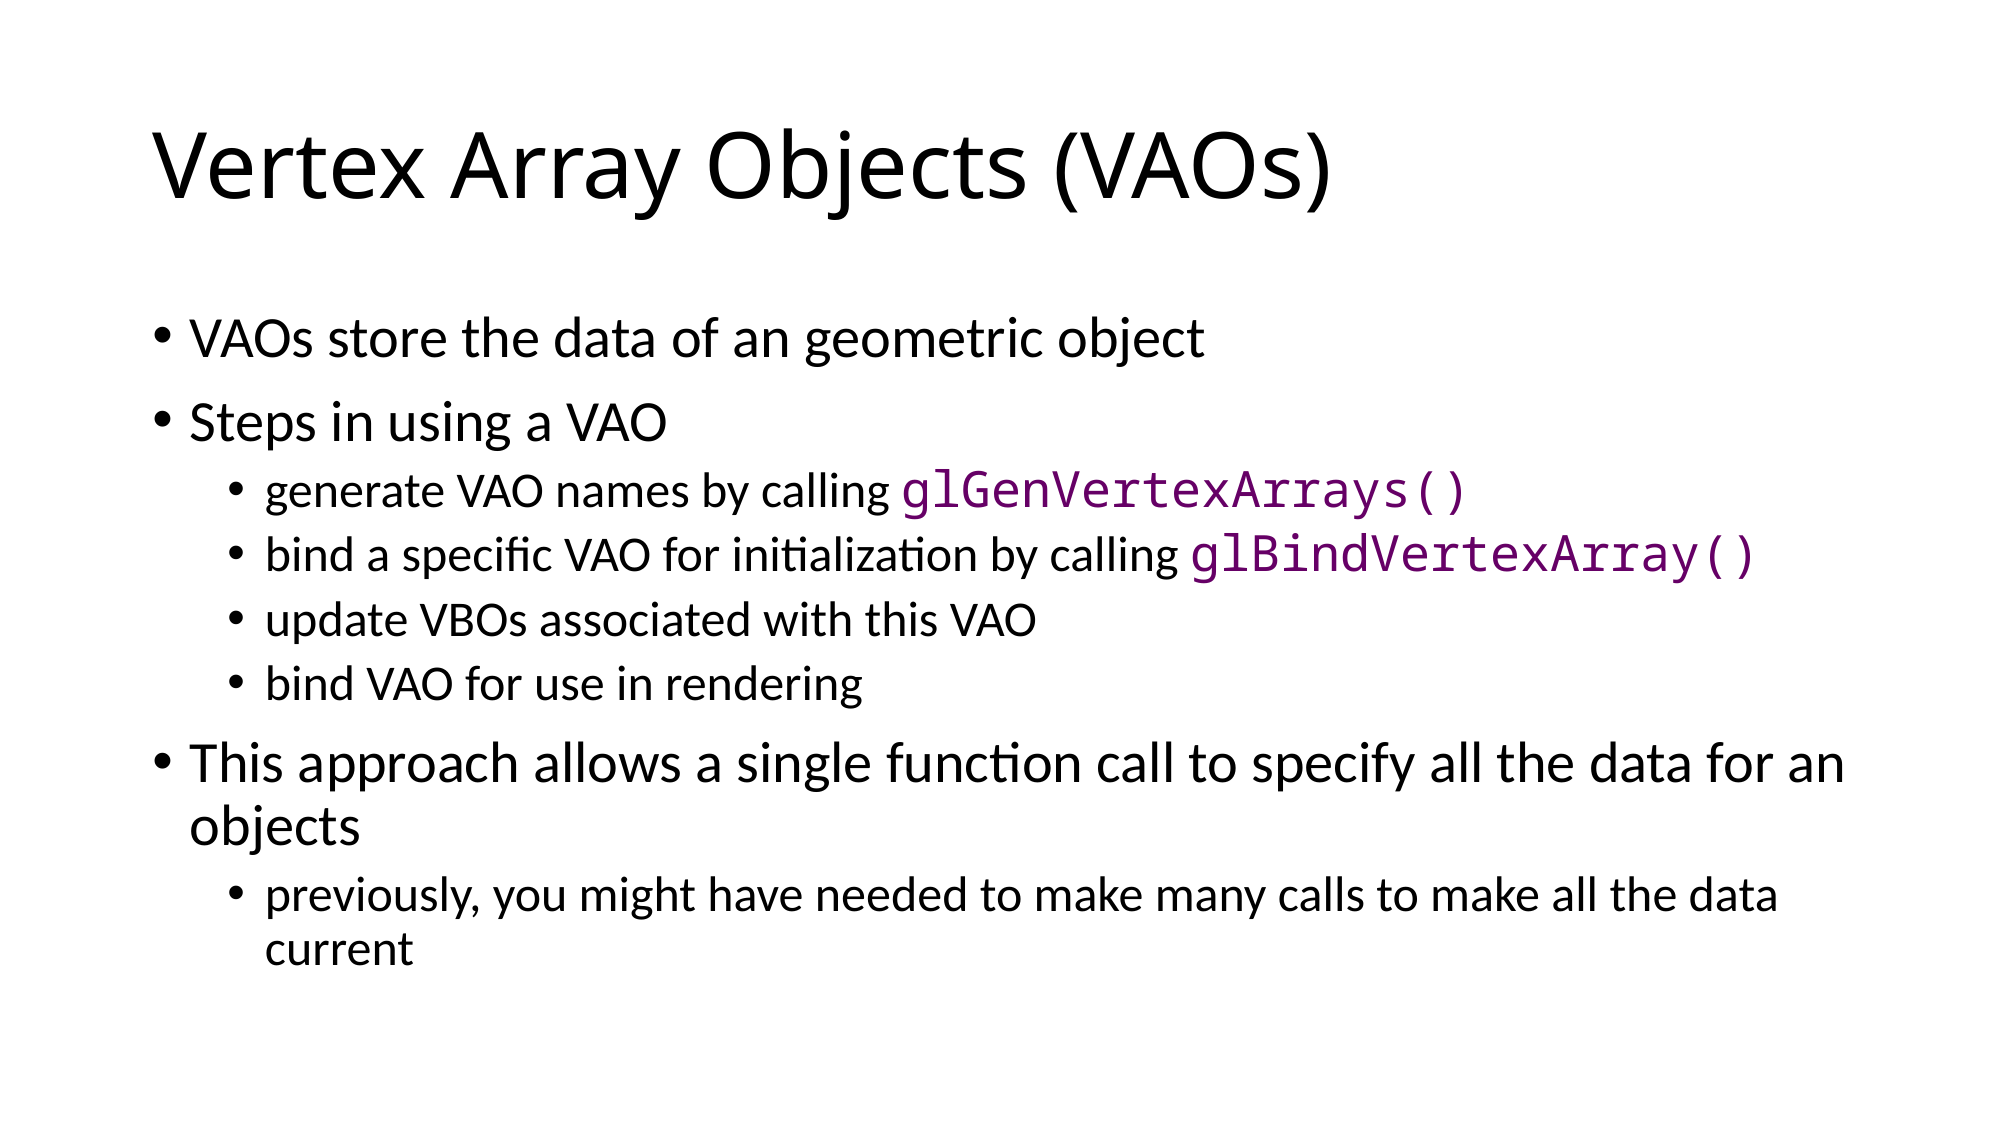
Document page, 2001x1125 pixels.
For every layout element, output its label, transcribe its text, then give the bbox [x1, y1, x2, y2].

title Vertex Array Objects (VAOs) [137, 59, 1863, 278]
list VAOs store the data of an geometric object Steps in using a VAO generate VAO names by calling glGenVertexArrays() bind a specific VAO for initialization by calling glBindVertexArray() update VBOs associated with this VAO bind VAO for use in rendering This approach allows a single function call to specify all the data for an objects previously, you might have needed to make many calls to make all the data current [137, 299, 1863, 1014]
